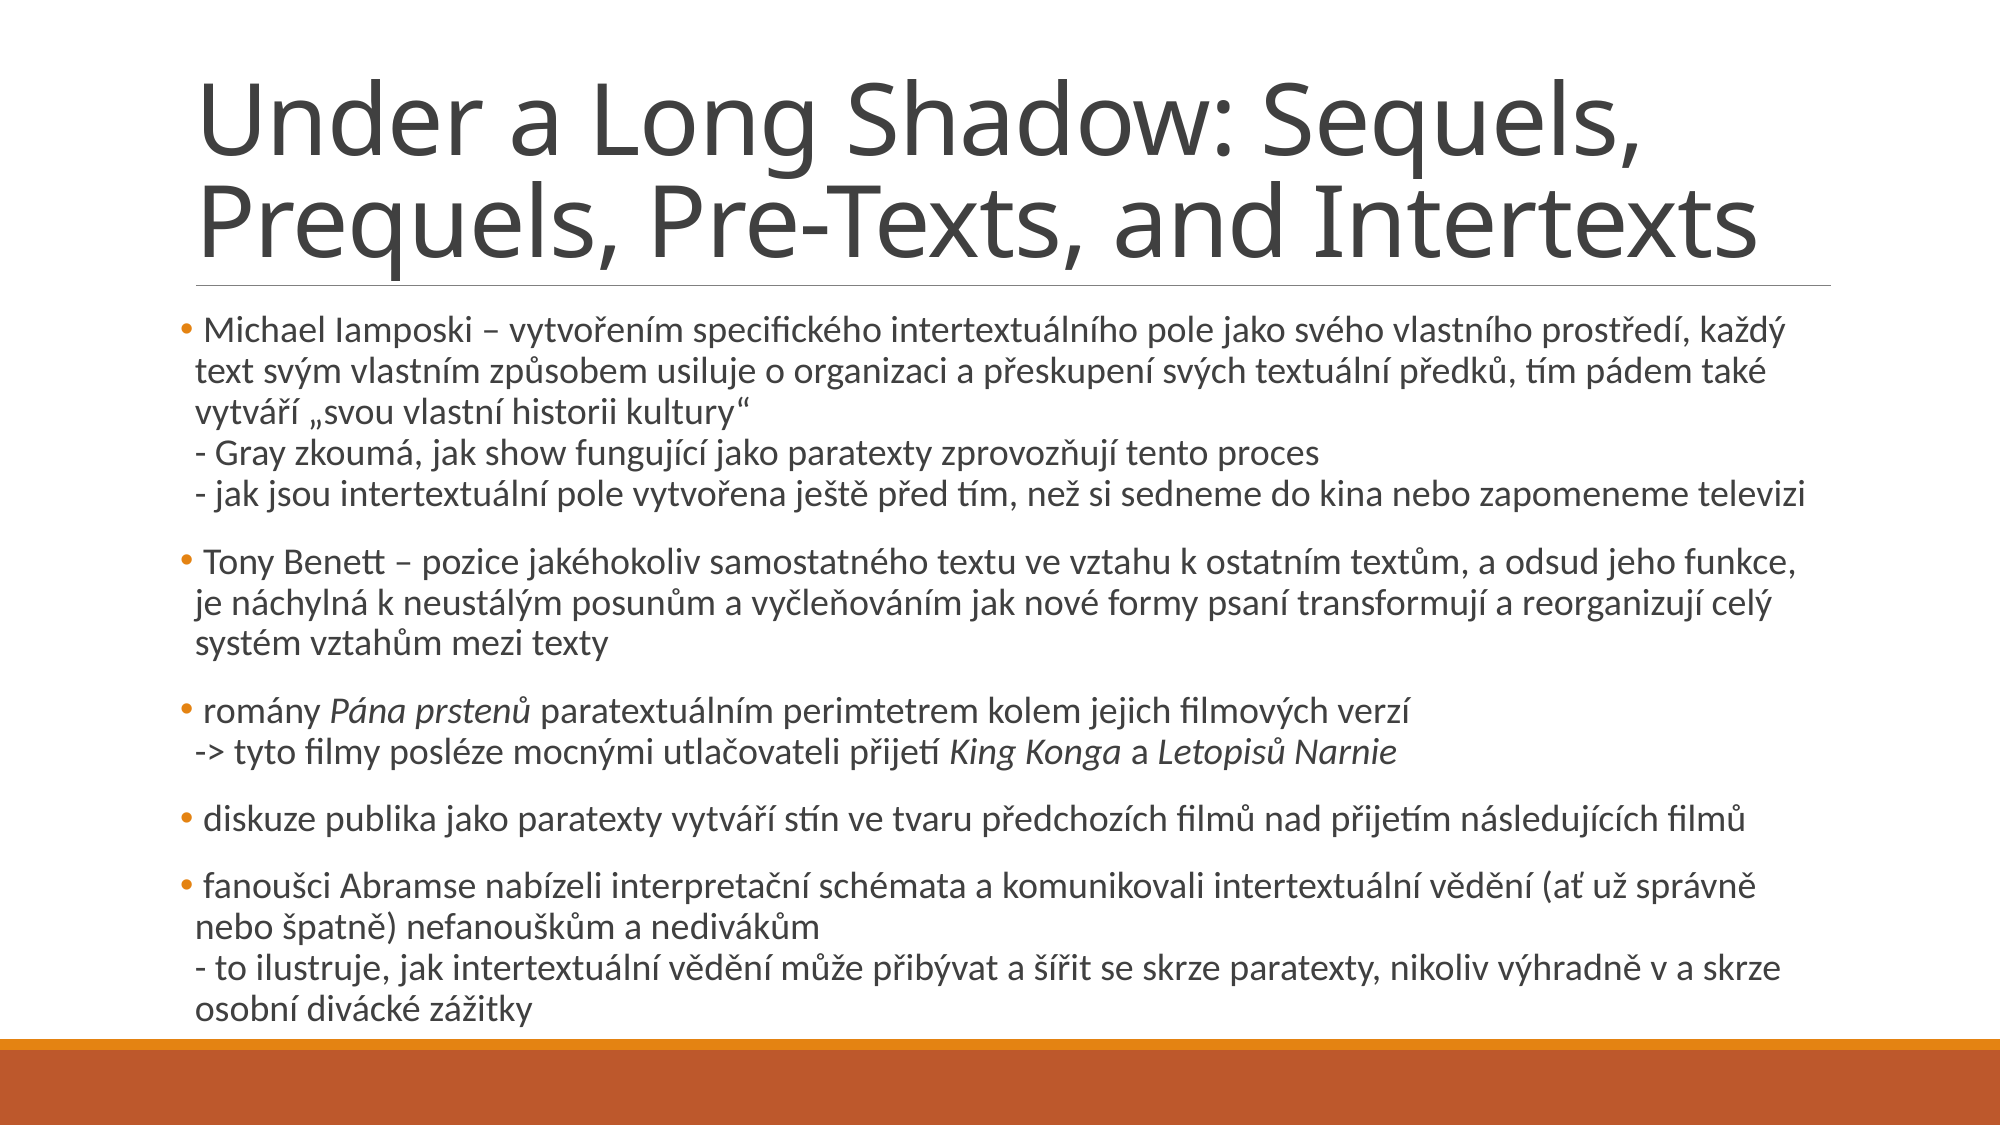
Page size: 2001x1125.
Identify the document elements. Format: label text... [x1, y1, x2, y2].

title Under a Long Shadow: Sequels, Prequels, Pre-Texts, and Intertexts [180, 47, 1830, 285]
list Michael Iamposki – vytvořením specifického intertextuálního pole jako svého vlastního prostředí, každý text svým vlastním způsobem usiluje o organizaci a přeskupení svých textuální předků, tím pádem také vytváří „svou vlastní historii kultury“ - Gray zkoumá, jak show fungující jako paratexty zprovozňují tento proces - jak jsou intertextuální pole vytvořena ještě před tím, než si sedneme do kina nebo zapomeneme televizi Tony Benett – pozice jakéhokoliv samostatného textu ve vztahu k ostatním textům, a odsud jeho funkce, je náchylná k neustálým posunům a vyčleňováním jak nové formy psaní transformují a reorganizují celý systém vztahům mezi texty romány Pána prstenů paratextuálním perimtetrem kolem jejich filmových verzí -> tyto filmy posléze mocnými utlačovateli přijetí King Konga a Letopisů Narnie diskuze publika jako paratexty vytváří stín ve tvaru předchozích filmů nad přijetím následujících filmů fanoušci Abramse nabízeli interpretační schémata a komunikovali intertextuální vědění (ať už správně nebo špatně) nefanouškům a nedivákům - to ilustruje, jak intertextuální vědění může přibývat a šířit se skrze paratexty, nikoliv výhradně v a skrze osobní divácké zážitky [180, 302, 1830, 1048]
